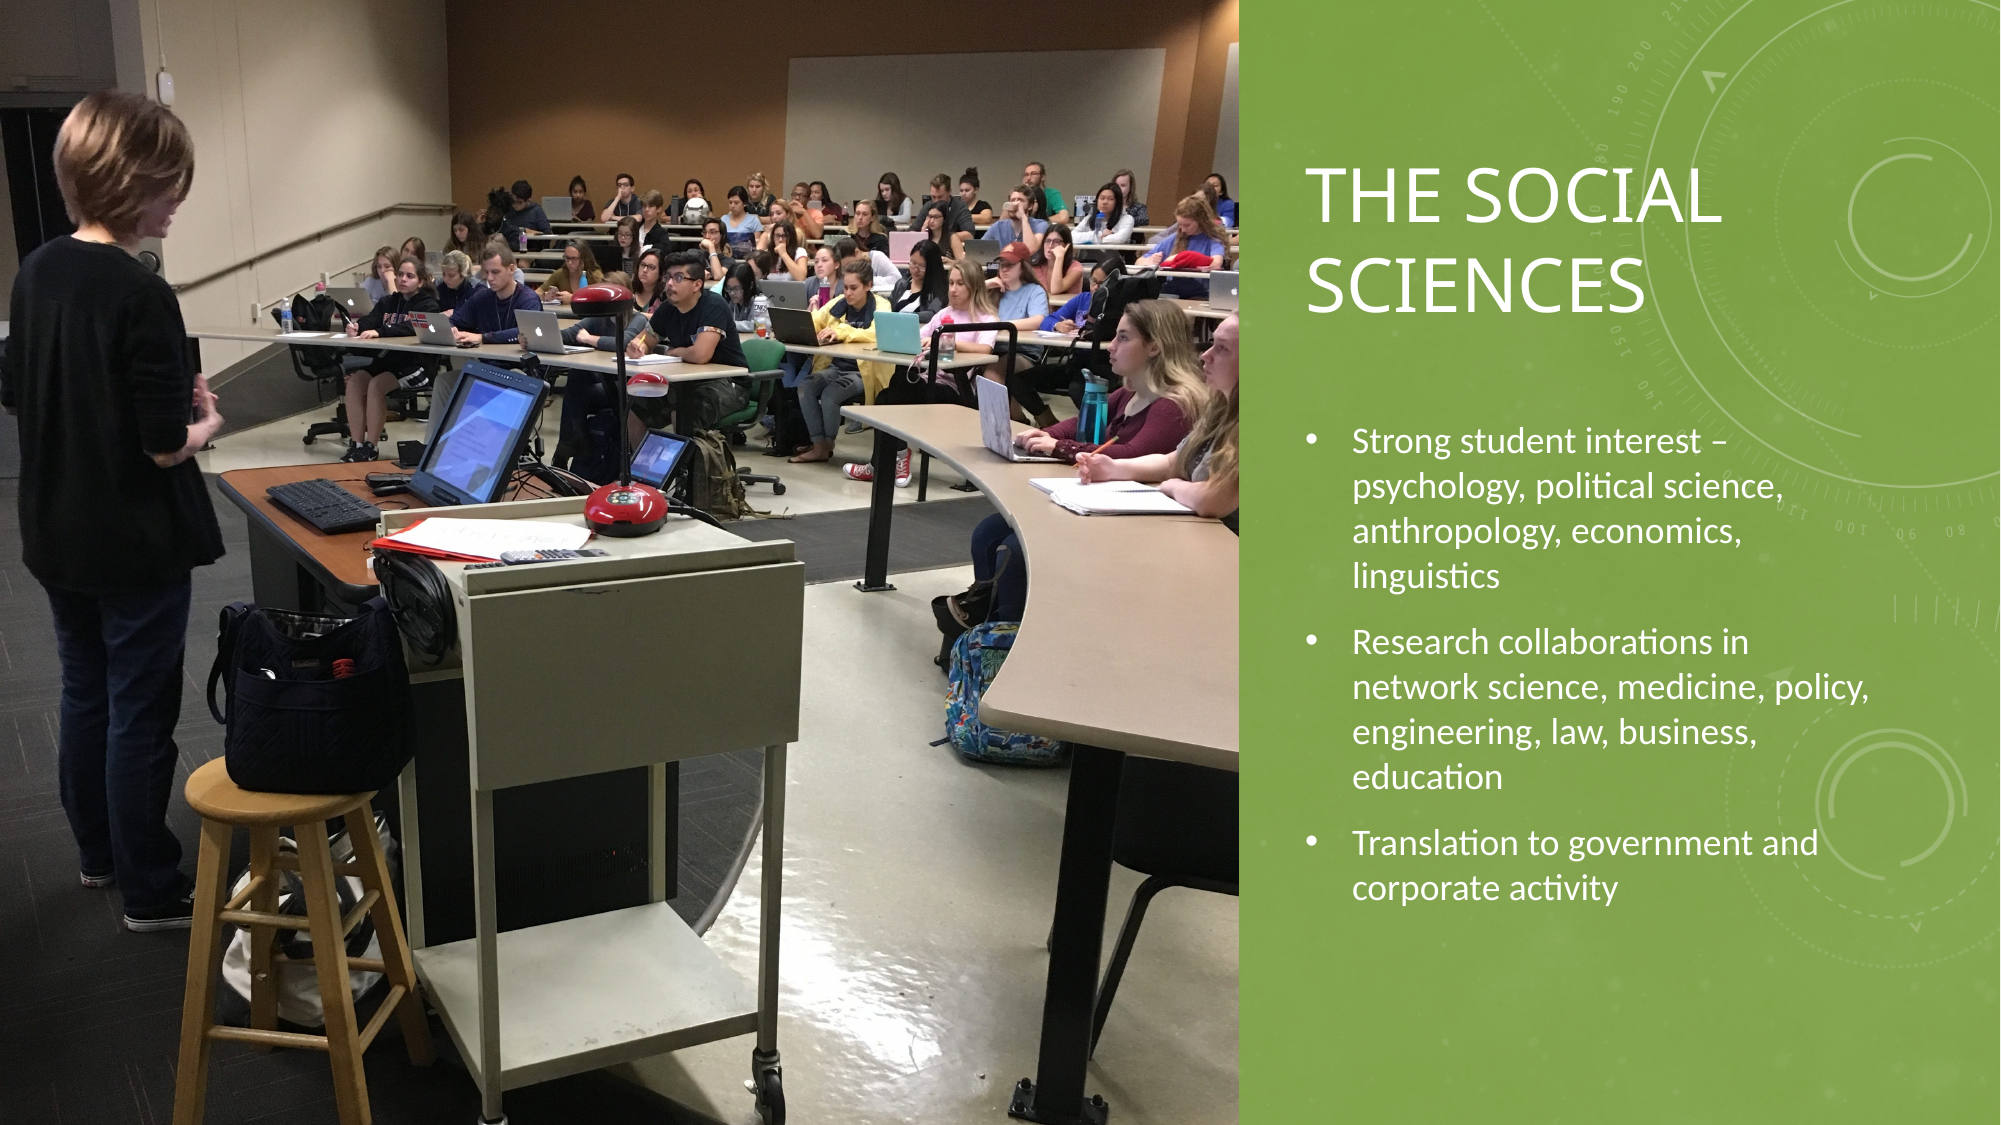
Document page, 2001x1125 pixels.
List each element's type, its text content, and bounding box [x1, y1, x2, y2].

title The Social Sciences [1290, 105, 1899, 369]
picture [0, 0, 2000, 1125]
list Strong student interest – psychology, political science, anthropology, economics, linguistics Research collaborations in network science, medicine, policy, engineering, law, business, education Translation to government and corporate activity [1290, 369, 1899, 1021]
